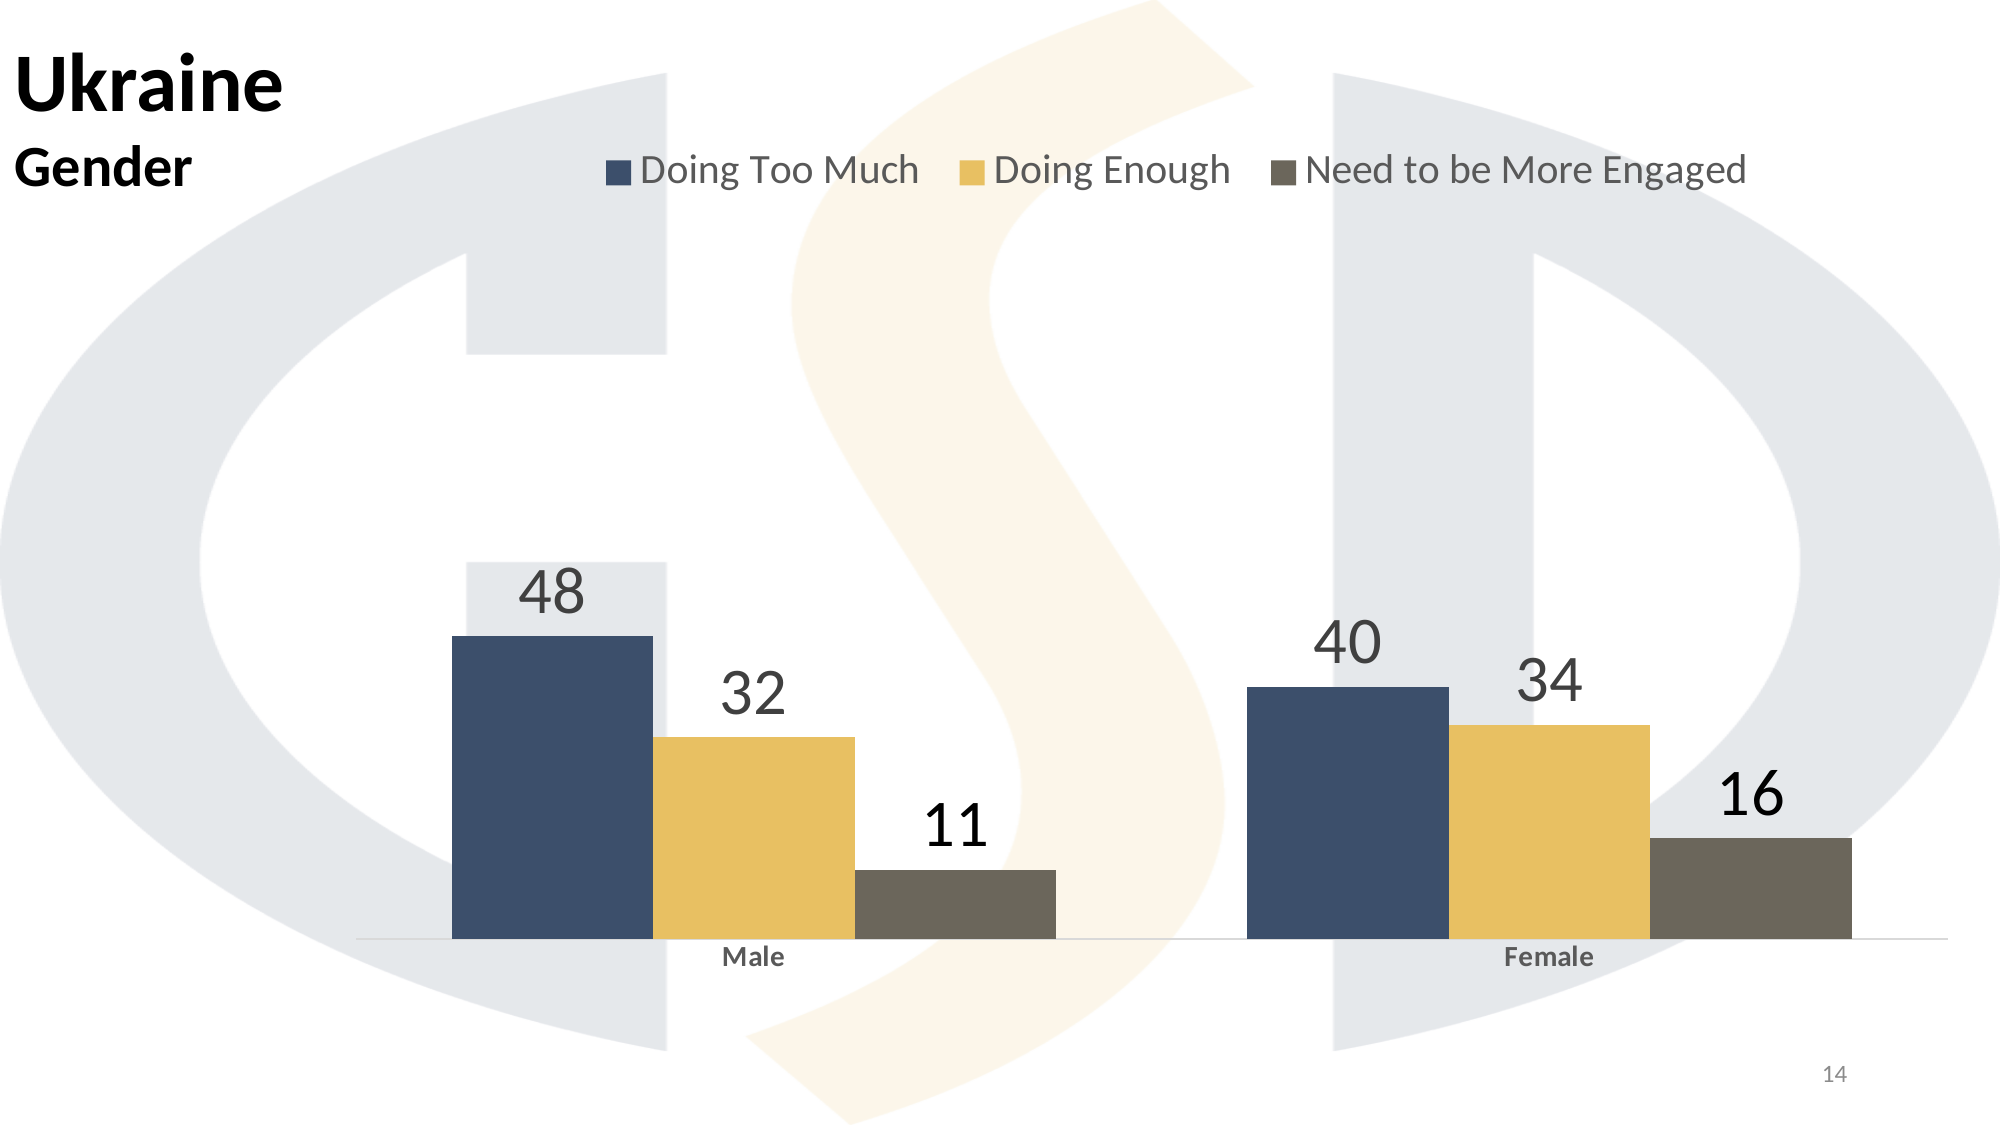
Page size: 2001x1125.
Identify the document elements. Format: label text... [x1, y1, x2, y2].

text_box Ukraine Gender [0, 20, 1239, 306]
slide_number 14 [1412, 1042, 1863, 1103]
chart [333, 79, 1971, 1007]
